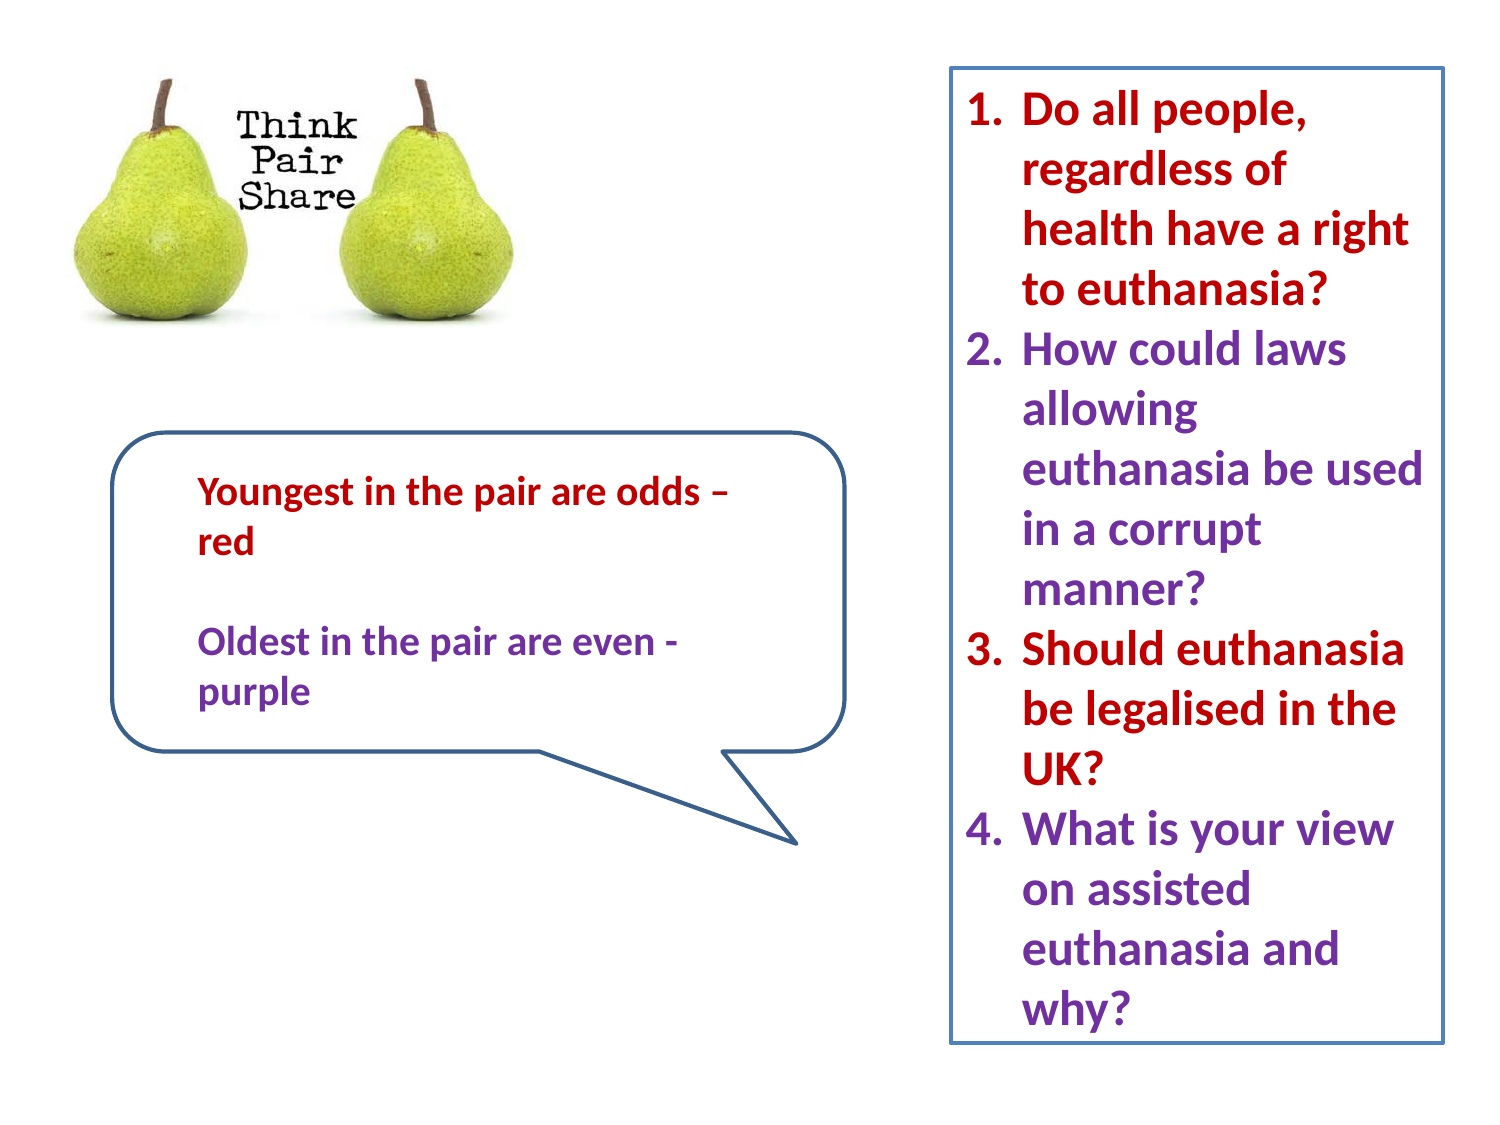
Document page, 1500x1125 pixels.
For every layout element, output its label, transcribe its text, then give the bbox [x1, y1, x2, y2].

picture [64, 67, 526, 328]
text_box [110, 430, 847, 846]
text_box Do all people, regardless of health have a right to euthanasia? How could laws allowing euthanasia be used in a corrupt manner? Should euthanasia be legalised in the UK? What is your view on assisted euthanasia and why? [950, 68, 1443, 1044]
text_box Youngest in the pair are odds – red Oldest in the pair are even - purple [183, 456, 774, 722]
